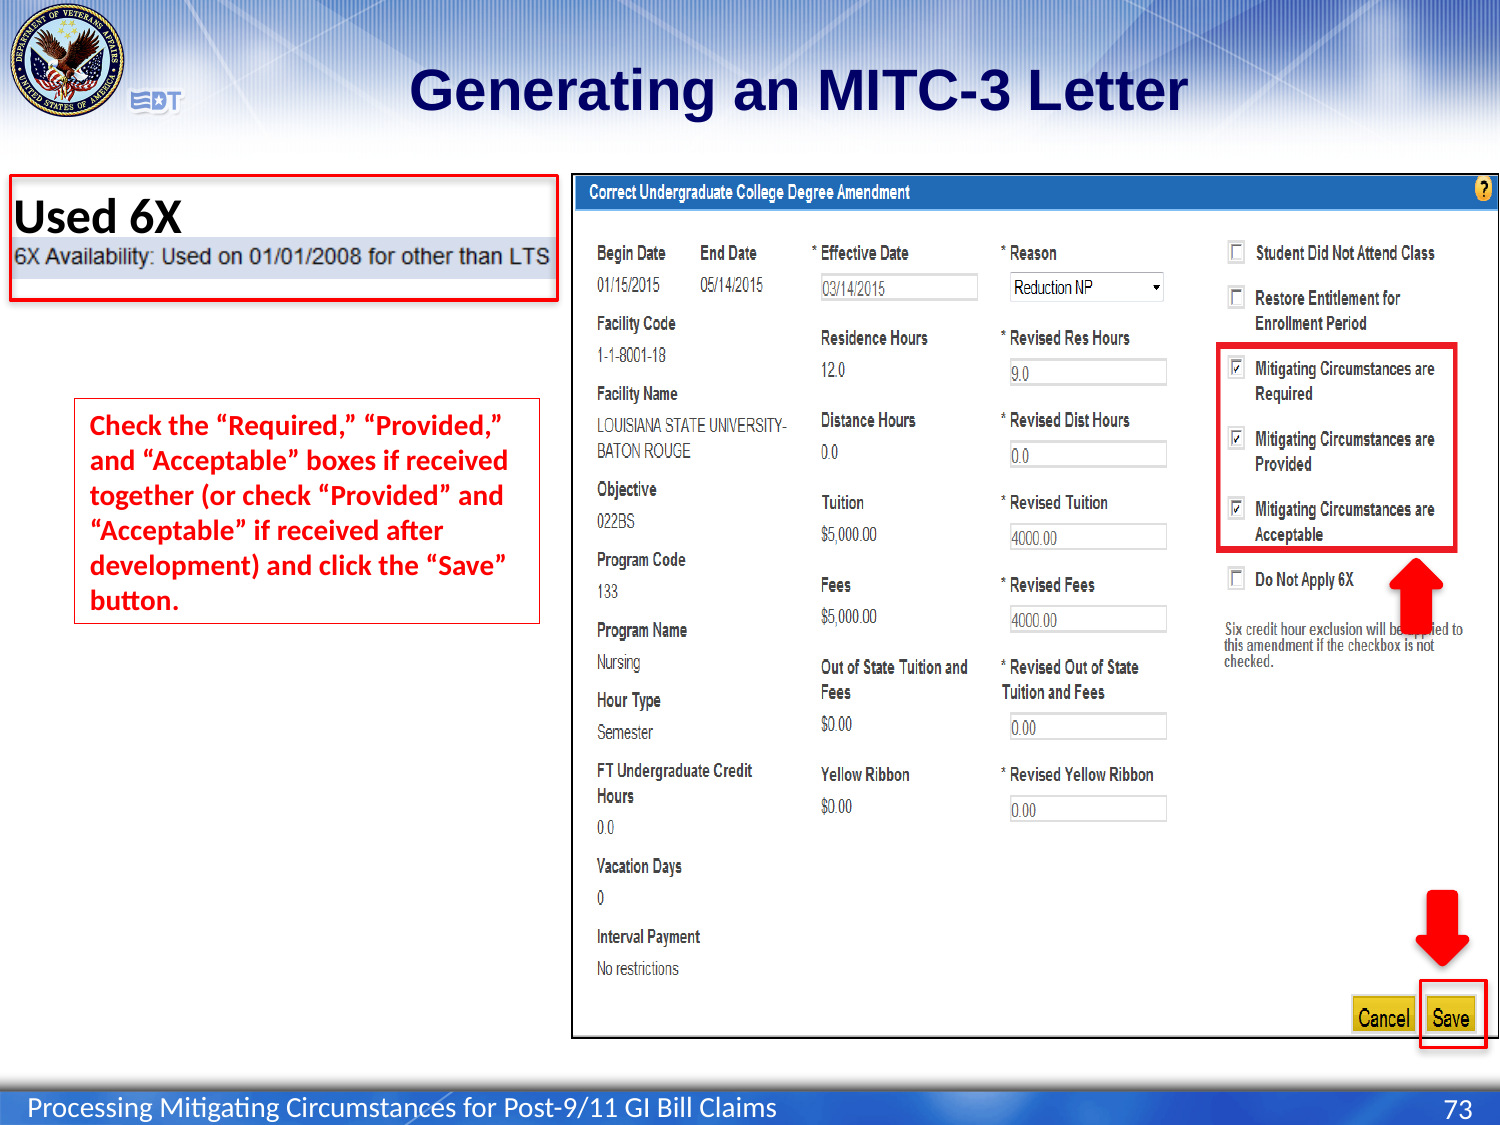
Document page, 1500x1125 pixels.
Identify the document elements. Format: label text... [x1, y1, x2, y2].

footer Processing Mitigating Circumstances for Post-9/11 GI Bill Claims [12, 1081, 975, 1125]
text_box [0, 174, 1499, 1048]
picture [0, 0, 1500, 1125]
title Generating an MITC-3 Letter [112, 0, 1488, 173]
picture [0, 0, 112, 174]
slide_number 73 [1137, 1083, 1488, 1125]
